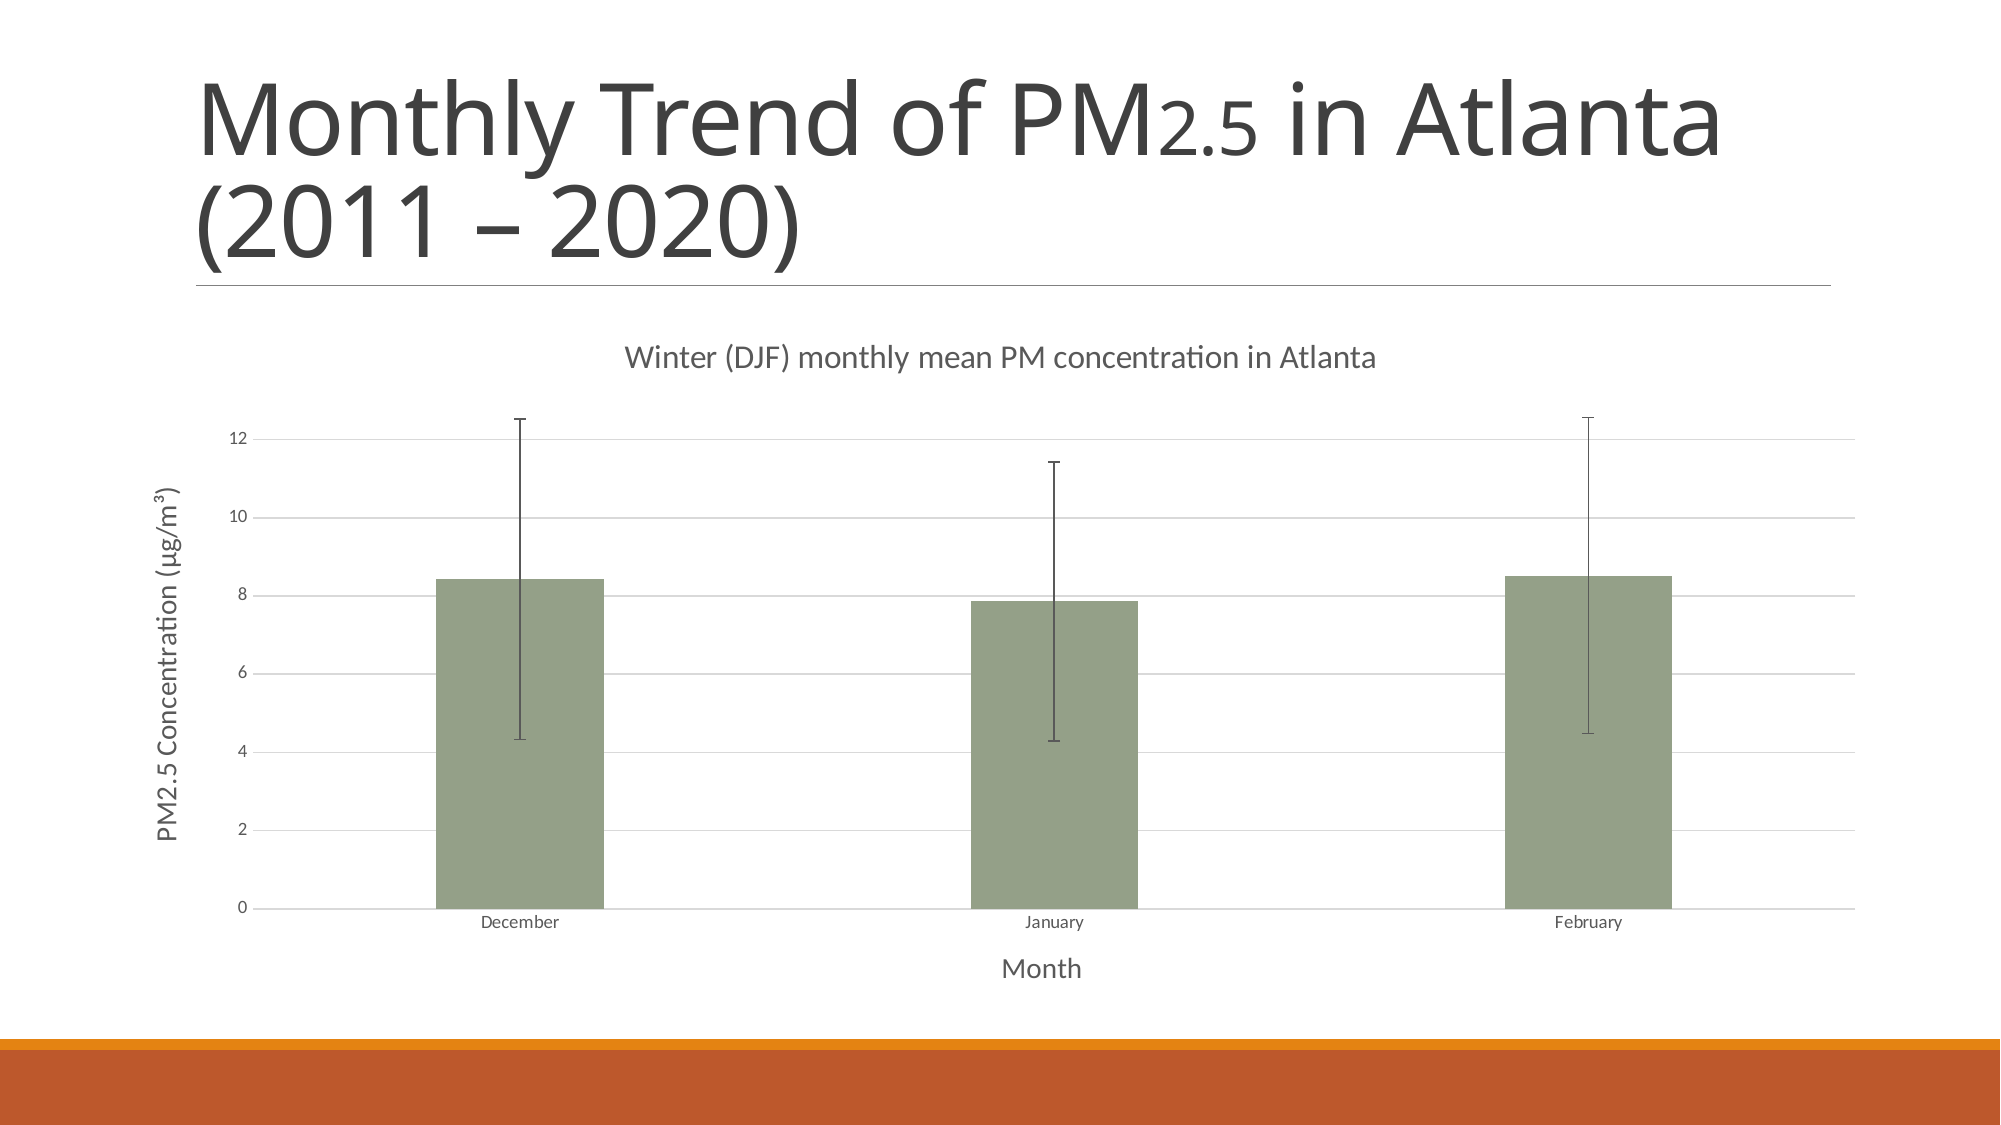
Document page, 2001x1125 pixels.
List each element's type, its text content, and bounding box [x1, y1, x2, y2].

title Monthly Trend of PM2.5 in Atlanta (2011 – 2020) [180, 47, 1830, 285]
chart [118, 310, 1892, 1021]
